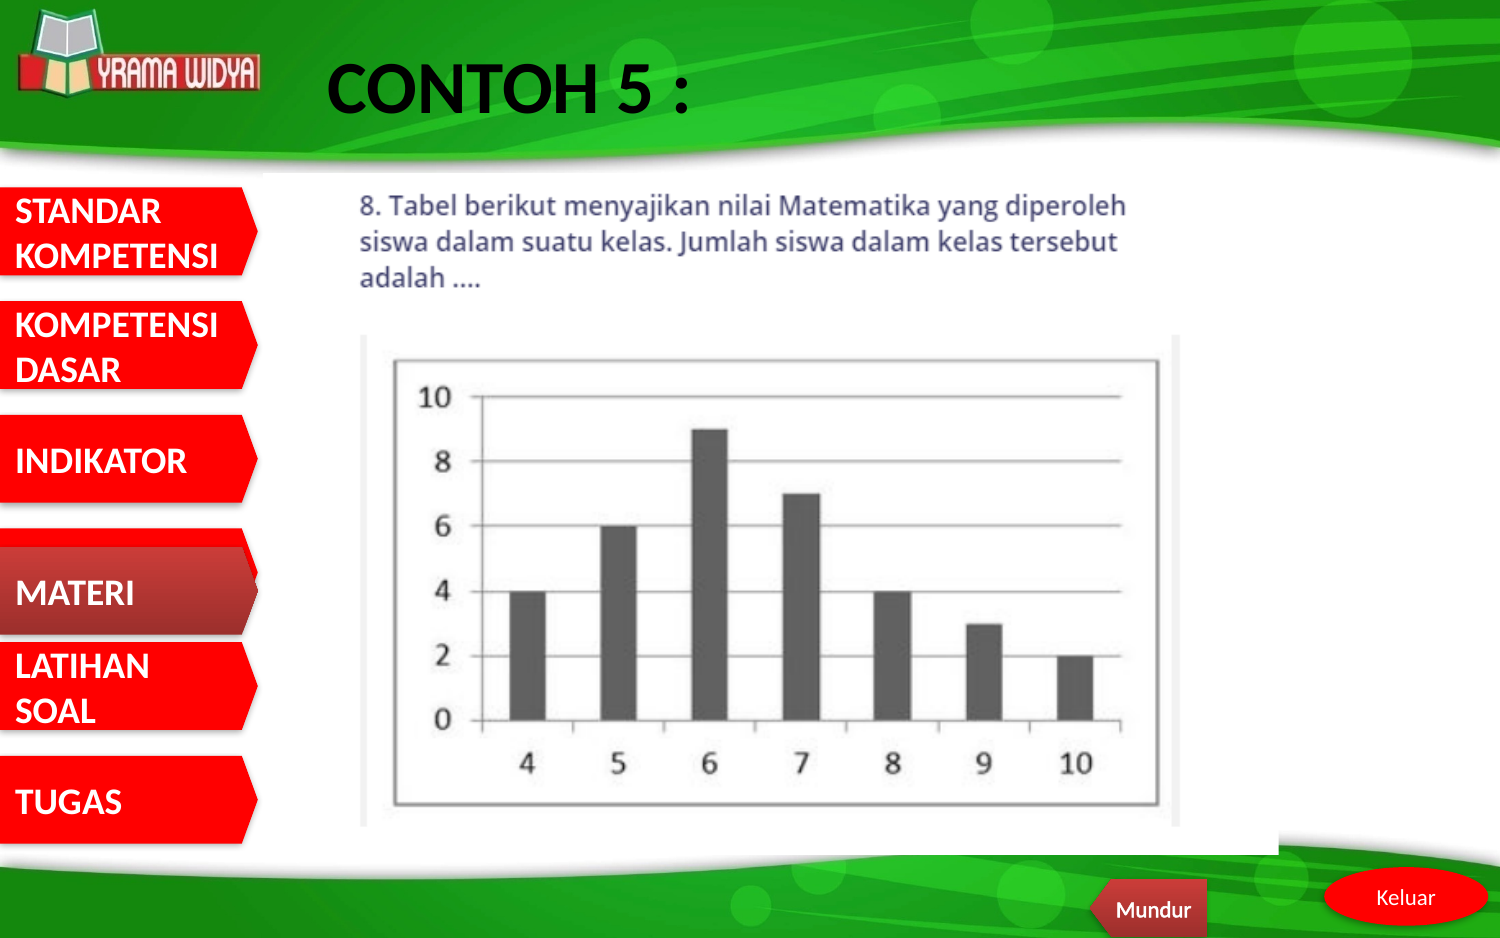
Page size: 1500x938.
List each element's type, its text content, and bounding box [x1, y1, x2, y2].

text_box MATERI [0, 546, 257, 635]
text_box CONTOH 5 : [312, 31, 1005, 137]
picture [0, 0, 1500, 938]
